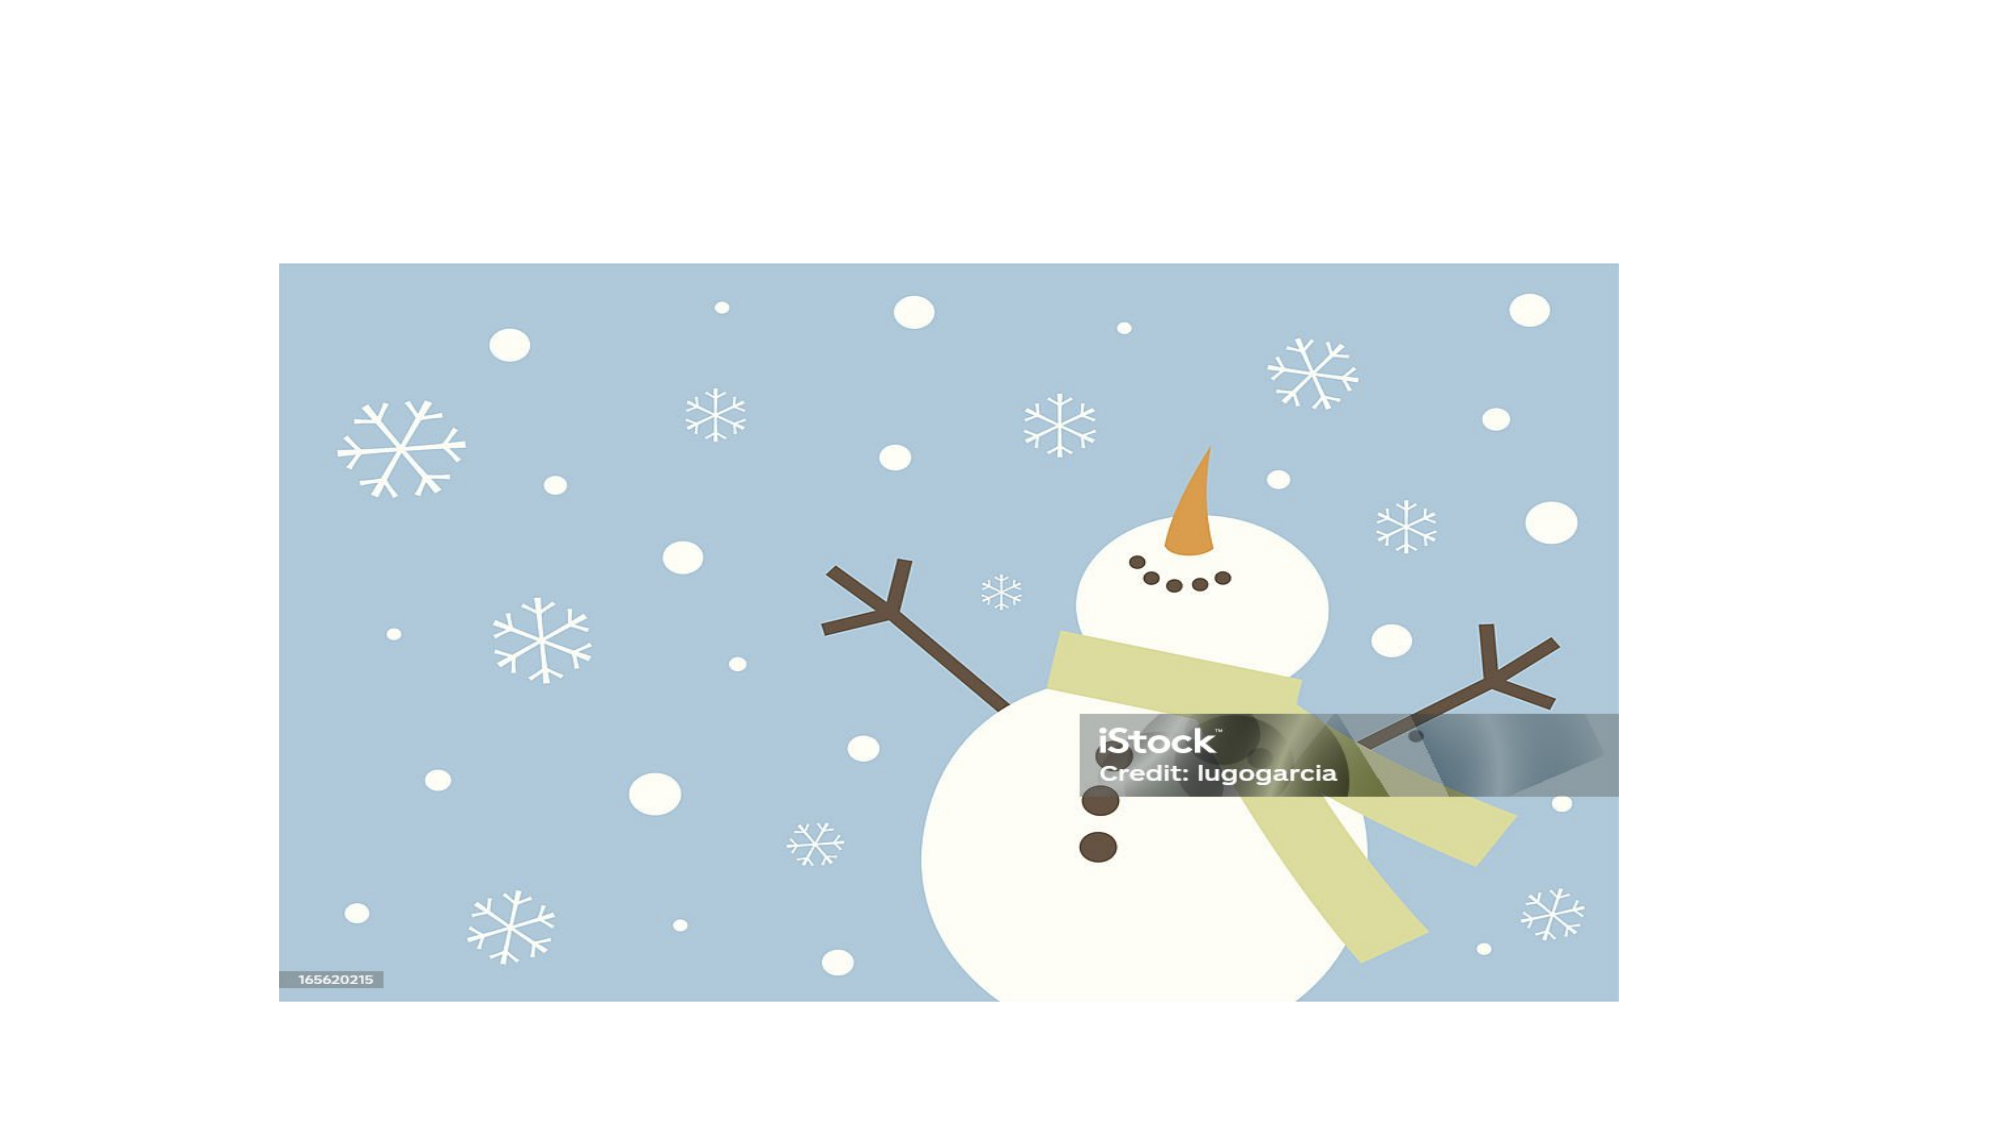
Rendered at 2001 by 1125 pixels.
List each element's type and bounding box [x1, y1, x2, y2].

list [279, 263, 1619, 1002]
